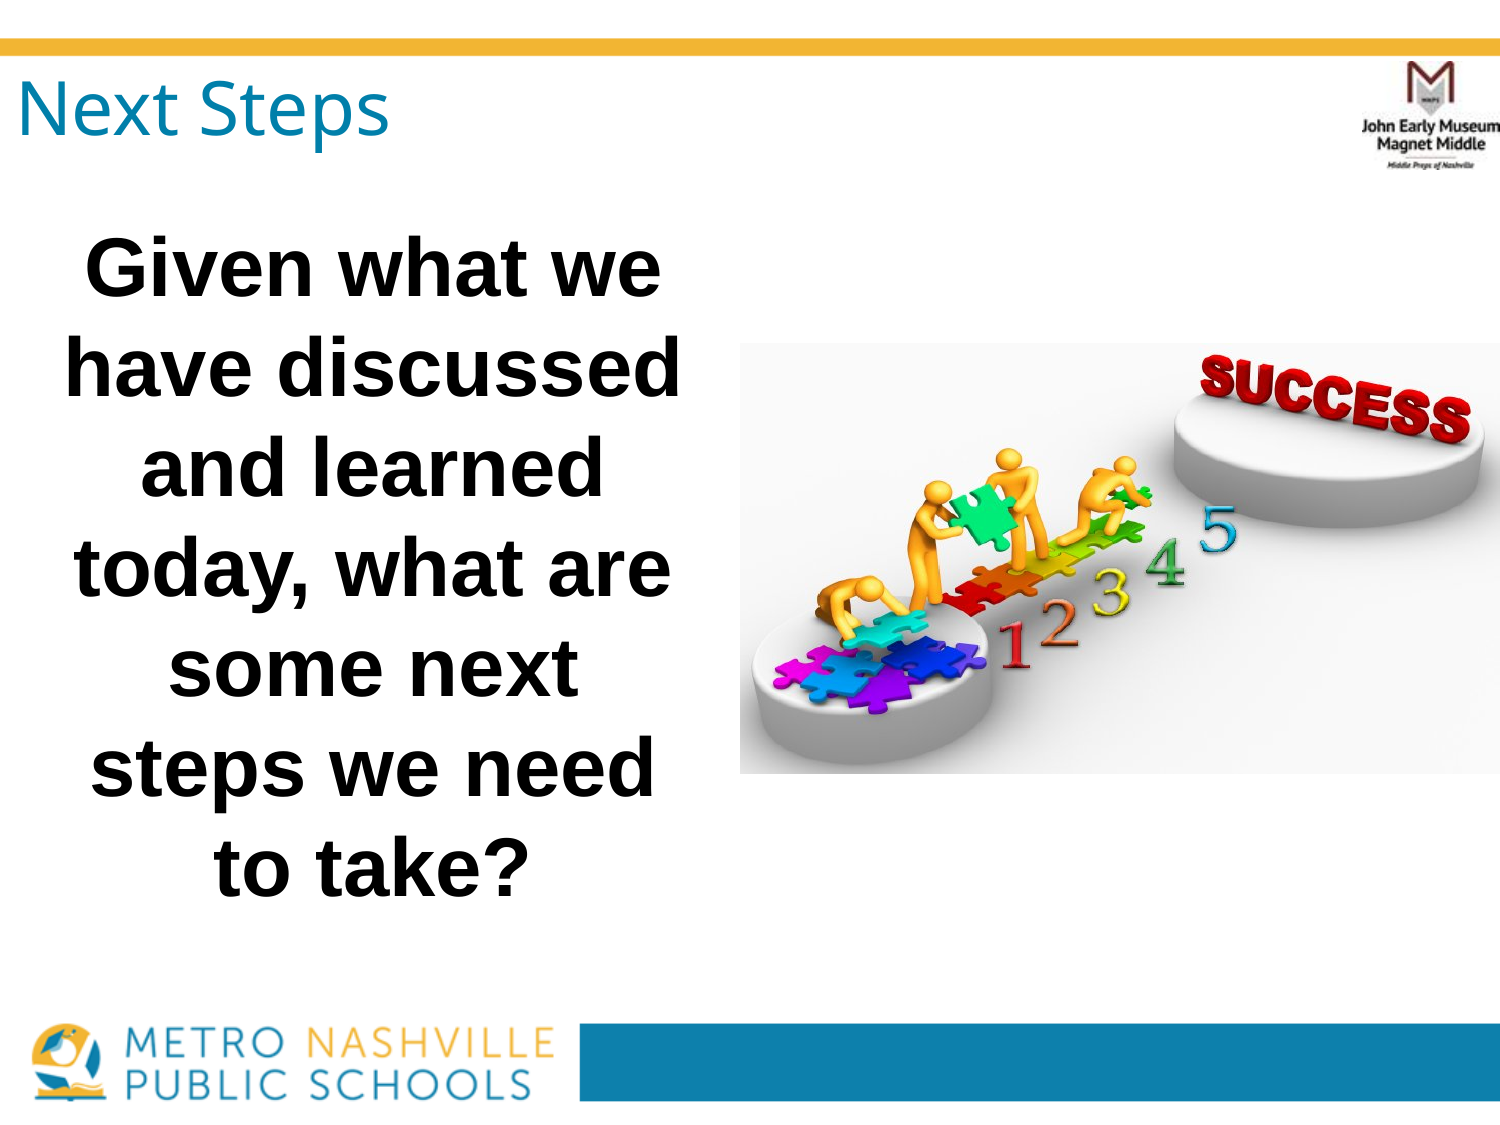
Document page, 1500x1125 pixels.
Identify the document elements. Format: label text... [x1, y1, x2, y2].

title Next Steps [0, 41, 1249, 181]
text_box Given what we have discussed and learned today, what are some next steps we need to take? [36, 205, 711, 912]
picture [0, 0, 1500, 1125]
